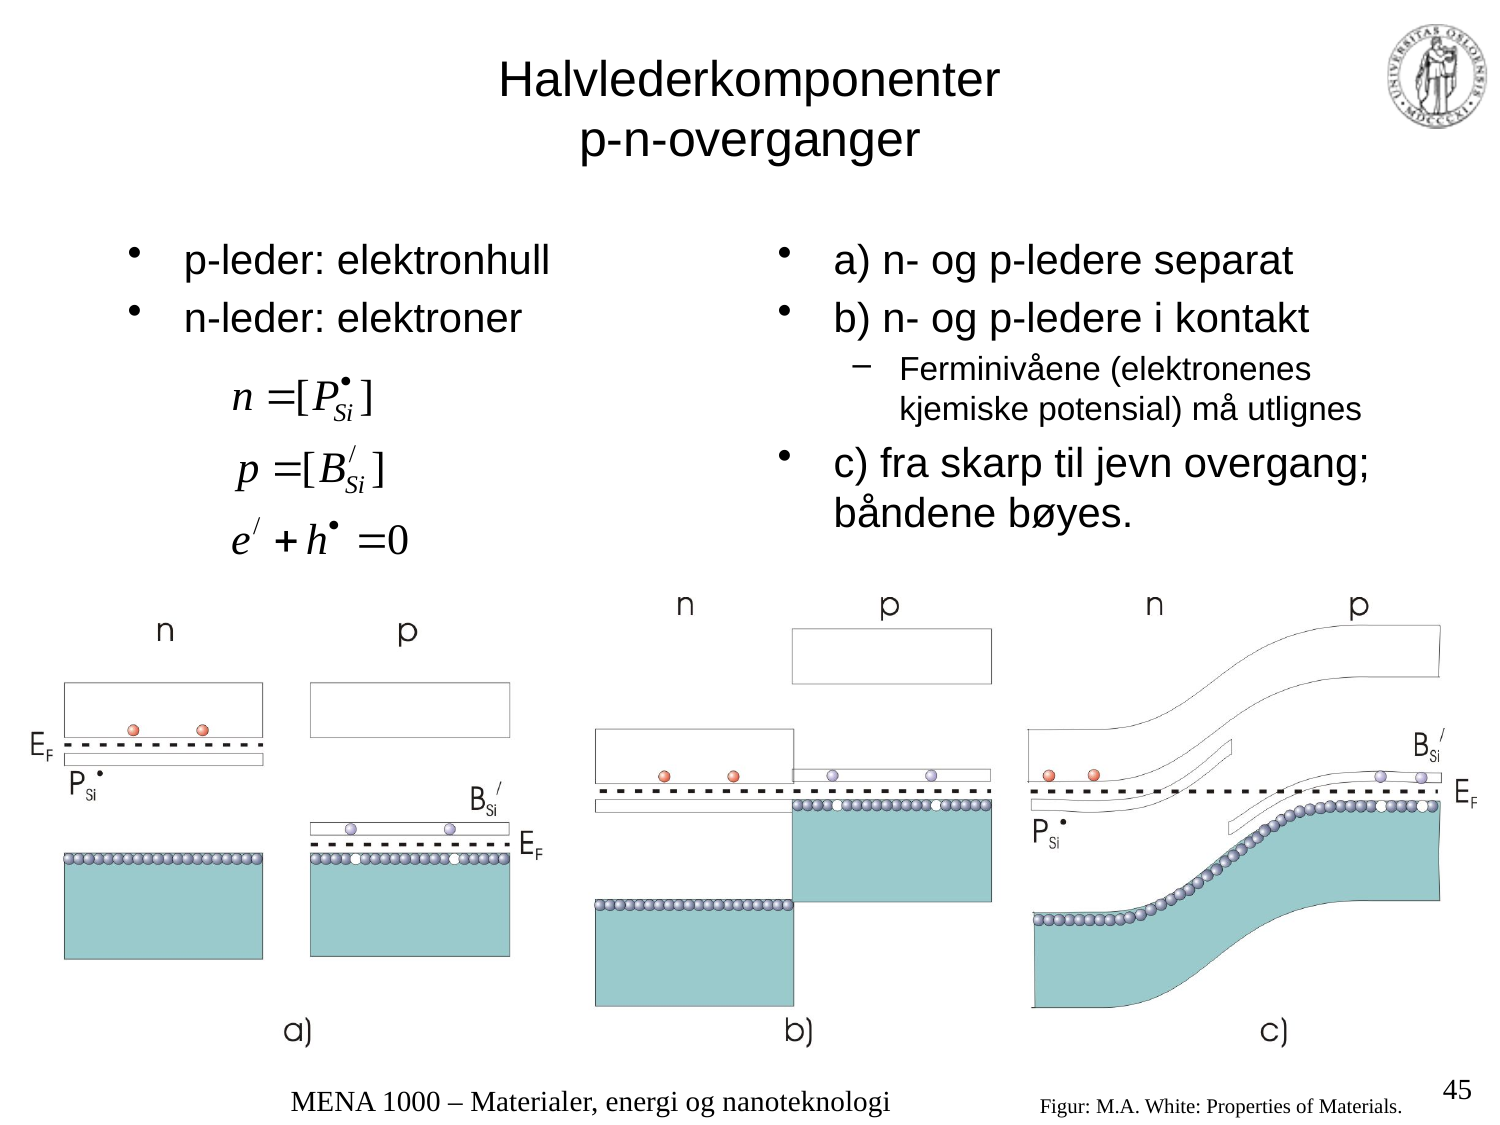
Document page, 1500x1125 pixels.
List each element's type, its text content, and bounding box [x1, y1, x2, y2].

list p-leder: elektronhull n-leder: elektroner [112, 224, 738, 596]
list a) n- og p-ledere separat b) n- og p-ledere i kontakt Ferminivåene (elektronenes kjemiske potensial) må utlignes c) fra skarp til jevn overgang; båndene bøyes. [762, 224, 1388, 596]
picture [1388, 24, 1500, 129]
text_box Figur: M.A. White: Properties of Materials. [1025, 1084, 1500, 1125]
picture [29, 597, 1477, 1048]
title Halvlederkomponenter p-n-overganger [112, 12, 1388, 201]
footer MENA 1000 – Materialer, energi og nanoteknologi [194, 1074, 988, 1125]
slide_number 45 [1349, 1062, 1488, 1084]
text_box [224, 362, 417, 563]
